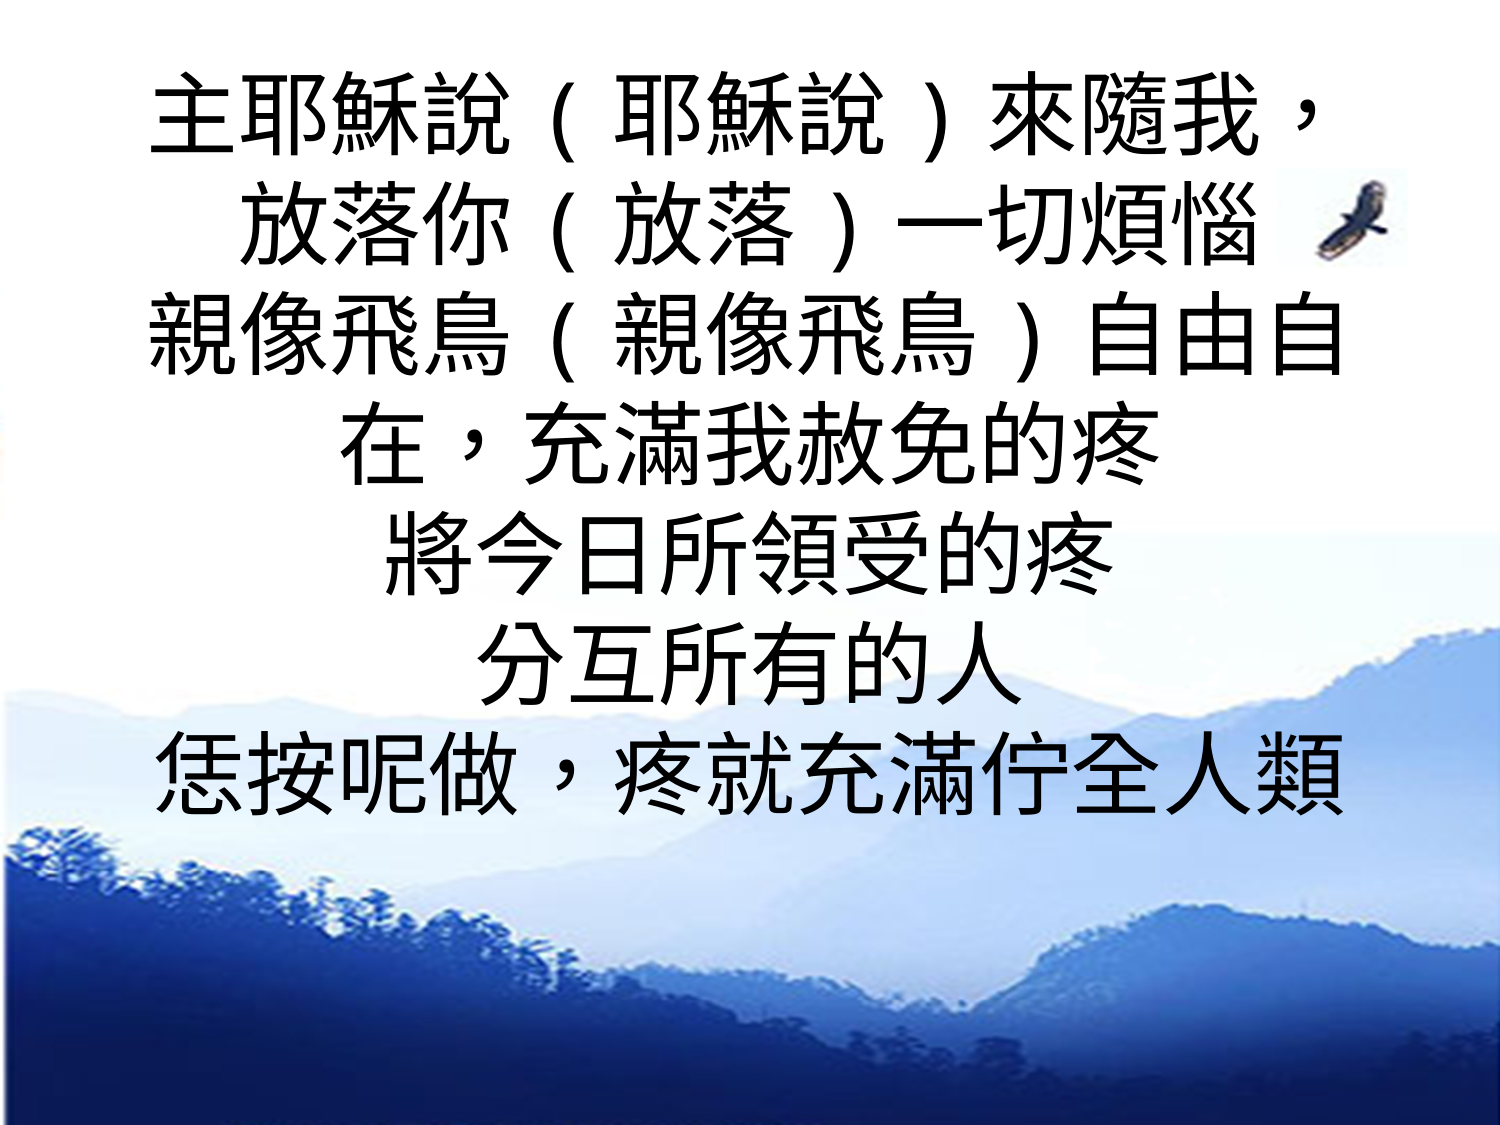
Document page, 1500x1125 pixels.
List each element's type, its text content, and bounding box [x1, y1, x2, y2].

picture [0, 99, 1500, 1125]
text_box 主耶穌說(耶穌說)來隨我， 放落你(放落)一切煩惱 親像飛鳥(親像飛鳥)自由自在，充滿我赦免的疼 將今日所領受的疼 分互所有的人 恁按呢做，疼就充滿佇全人類 [125, 49, 1375, 98]
